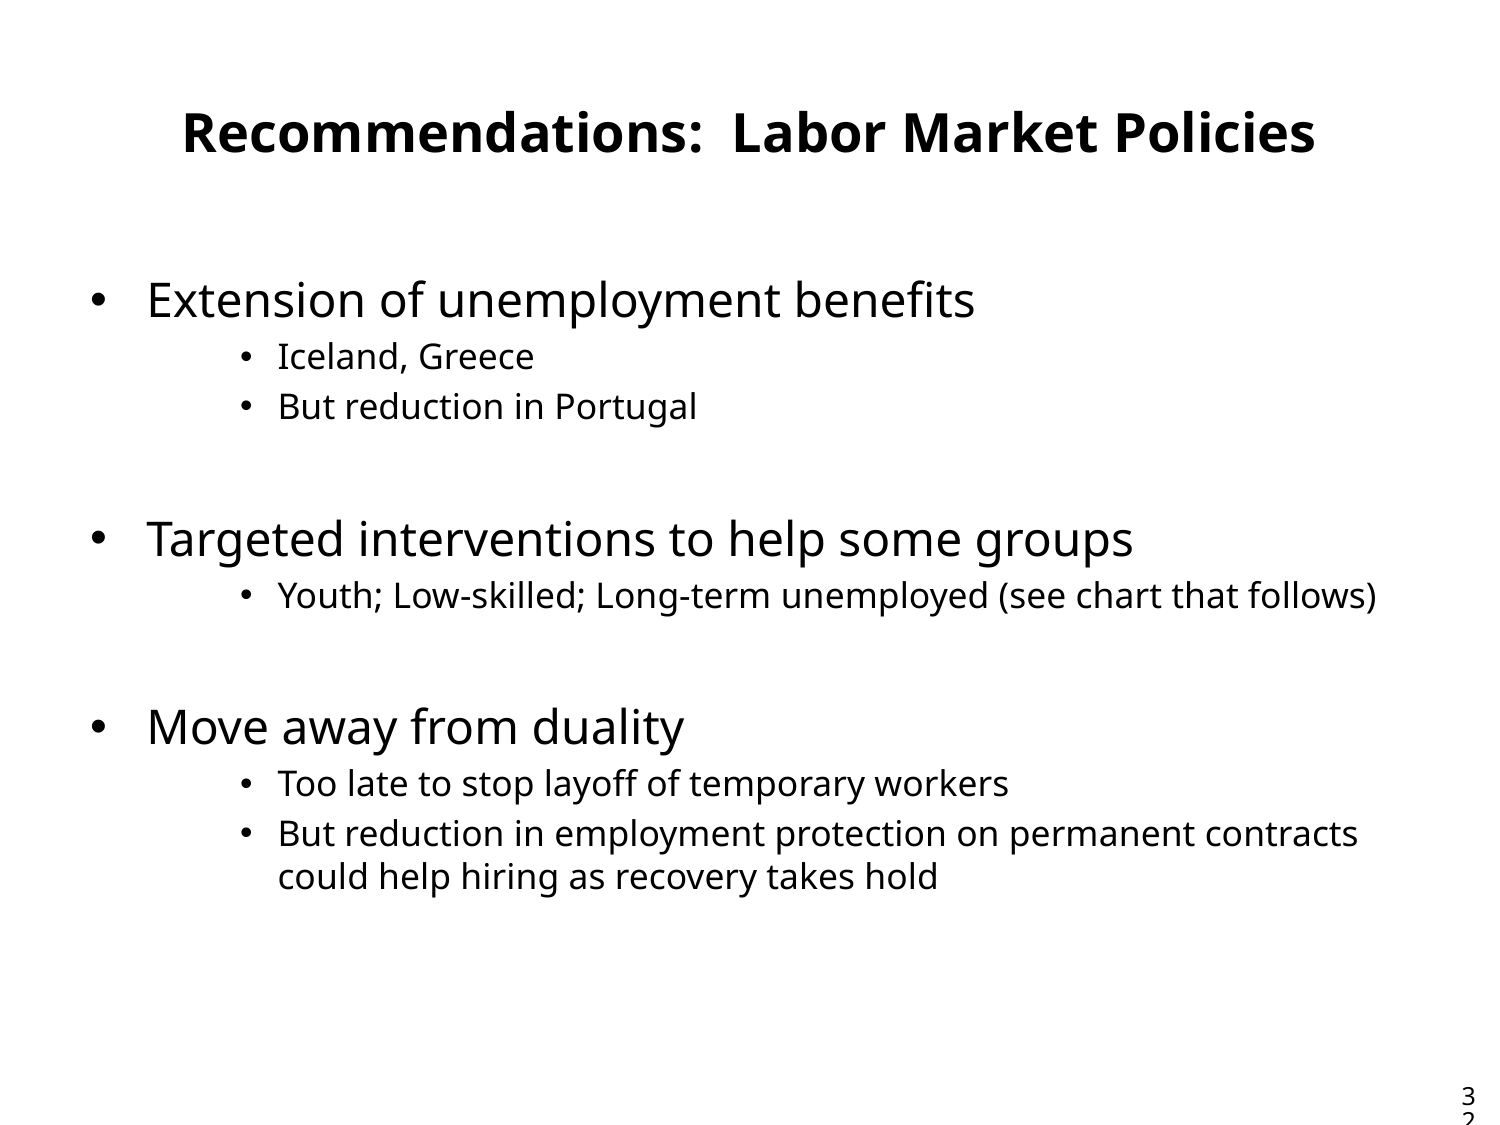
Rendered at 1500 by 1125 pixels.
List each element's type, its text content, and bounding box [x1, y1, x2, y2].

text_box 32 [1455, 1077, 1496, 1120]
text_box Recommendations: Labor Market Policies [0, 49, 1500, 213]
list Extension of unemployment benefits Iceland, Greece But reduction in Portugal Targeted interventions to help some groups Youth; Low-skilled; Long-term unemployed (see chart that follows) Move away from duality Too late to stop layoff of temporary workers But reduction in employment protection on permanent contracts could help hiring as recovery takes hold [75, 262, 1425, 1005]
